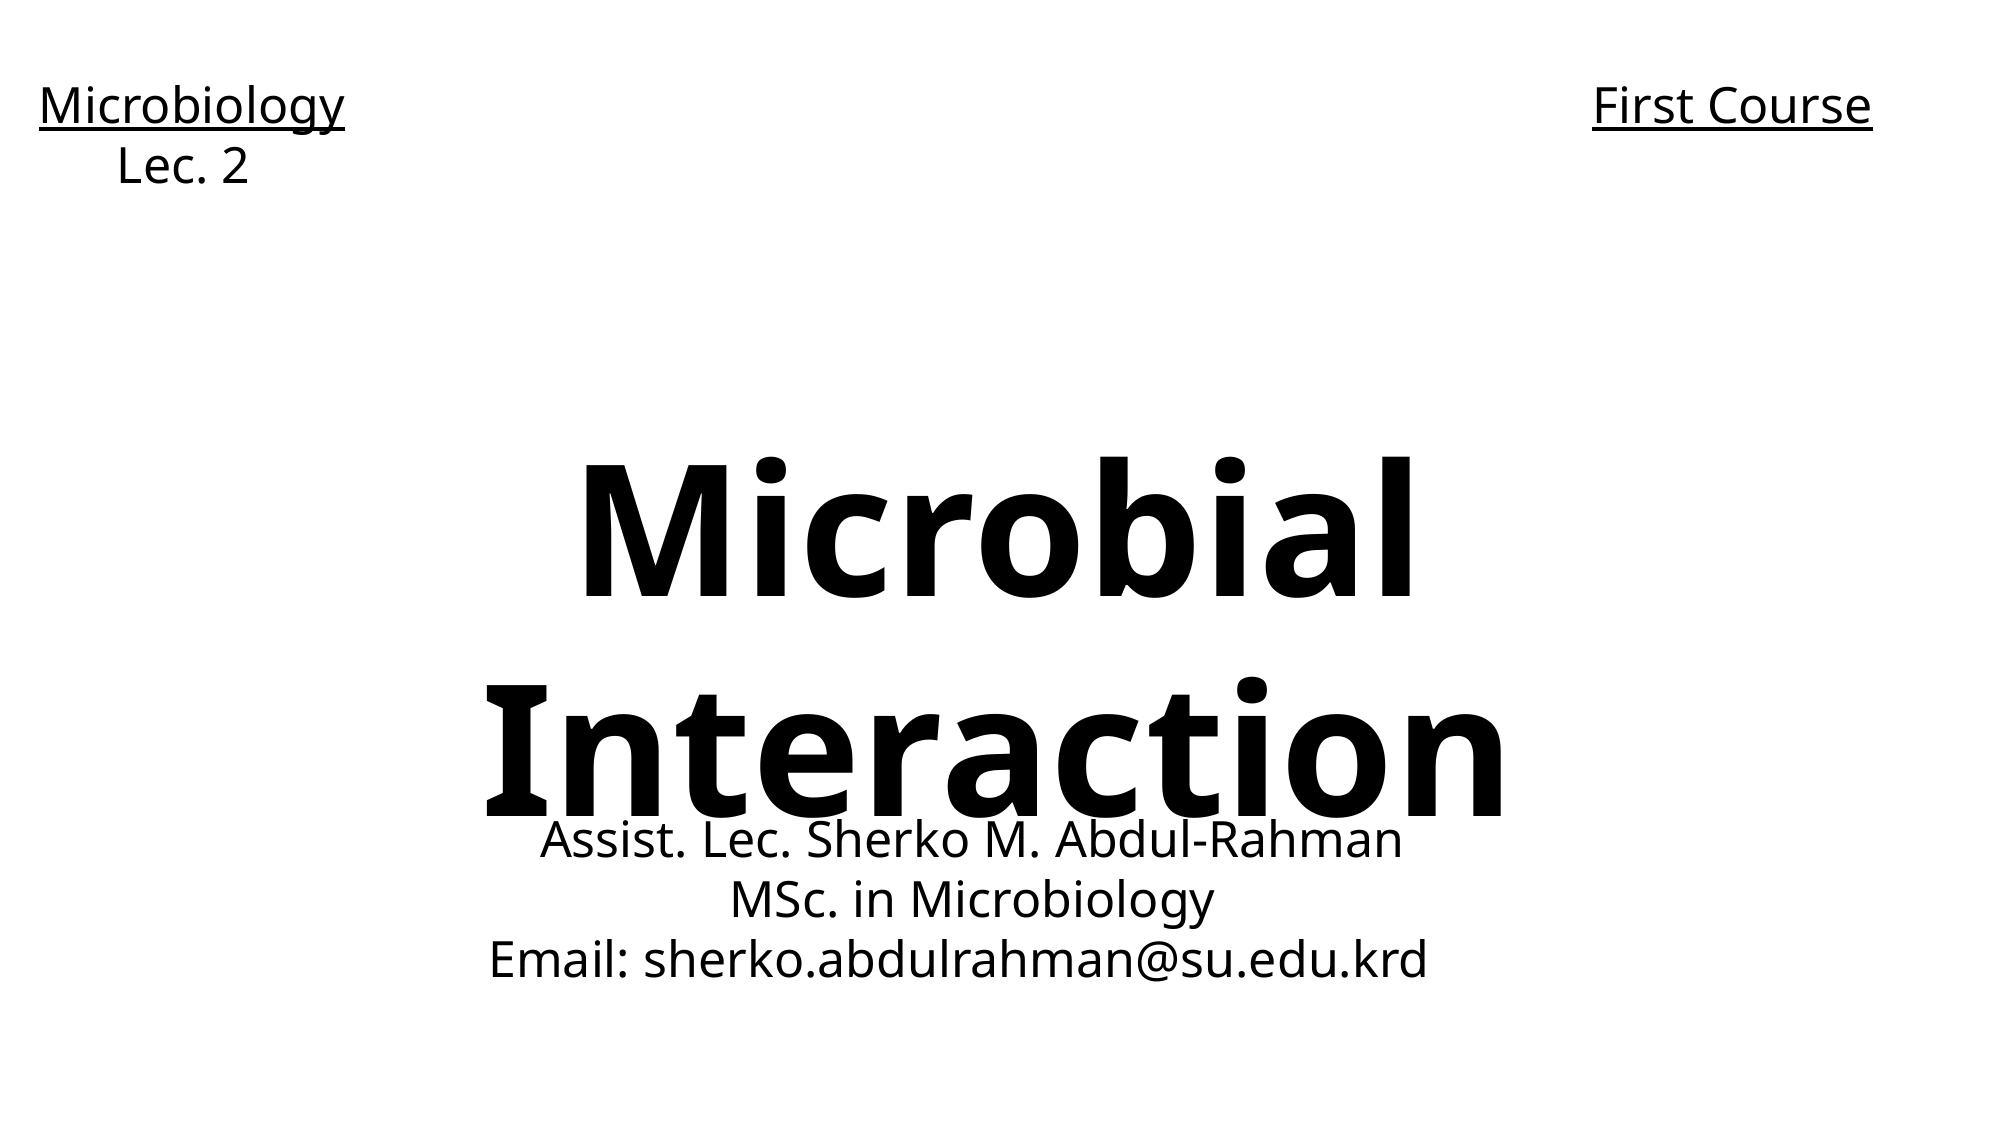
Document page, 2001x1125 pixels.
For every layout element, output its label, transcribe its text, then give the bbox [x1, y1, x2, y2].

text_box Microbiology First Course Lec. 2 Microbial Interaction [24, 65, 1972, 861]
text_box Assist. Lec. Sherko M. Abdul-Rahman MSc. in Microbiology Email: sherko.abdulrahman@su.edu.krd [137, 800, 1808, 995]
